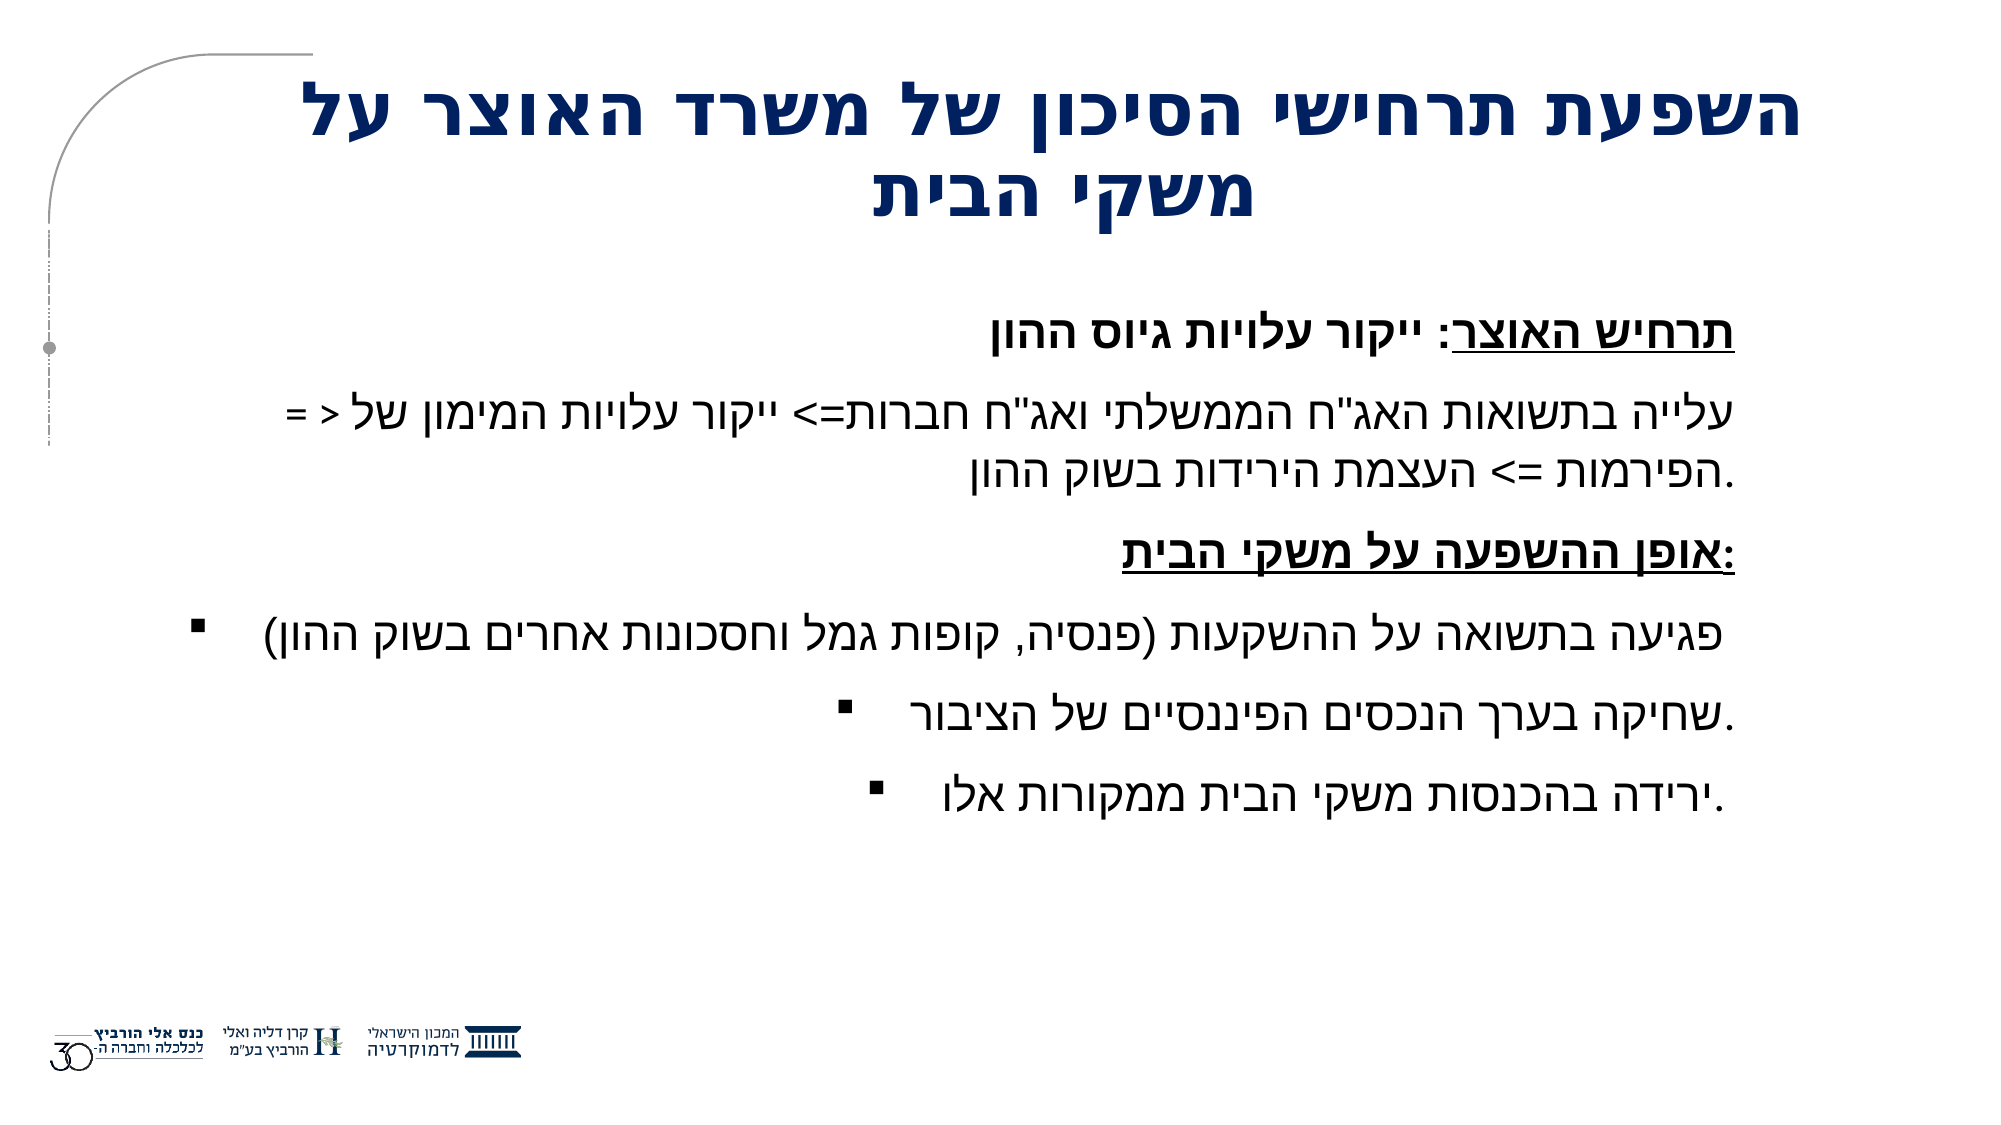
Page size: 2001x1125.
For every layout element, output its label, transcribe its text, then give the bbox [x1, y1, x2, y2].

title השפעת תרחישי הסיכון של משרד האוצר על משקי הבית [249, 114, 1857, 240]
picture [50, 1027, 203, 1071]
picture [368, 1026, 521, 1058]
subtitle תרחיש האוצר: ייקור עלויות גיוס ההון = > עלייה בתשואות האג"ח הממשלתי ואג"ח חברות=> ייקור עלויות המימון של הפירמות => העצמת הירידות בשוק ההון. אופן ההשפעה על משקי הבית: פגיעה בתשואה על ההשקעות (פנסיה, קופות גמל וחסכונות אחרים בשוק ההון) שחיקה בערך הנכסים הפיננסיים של הציבור. ירידה בהכנסות משקי הבית ממקורות אלו. [143, 291, 1750, 999]
picture [223, 1026, 343, 1058]
